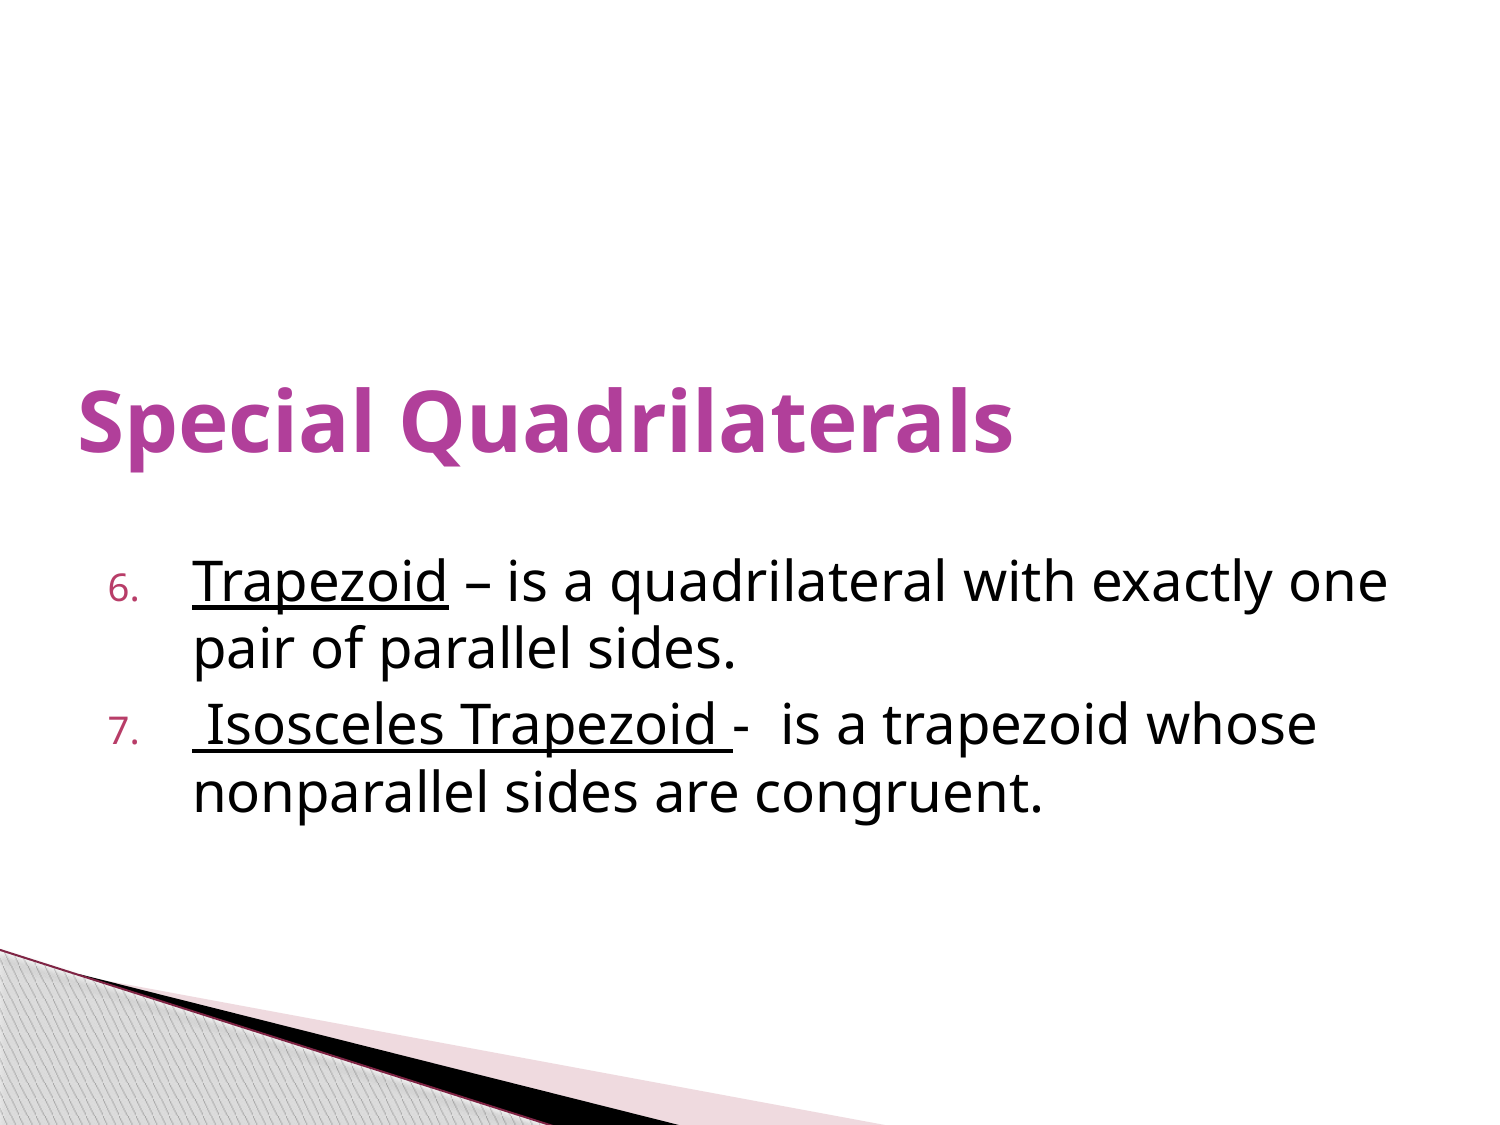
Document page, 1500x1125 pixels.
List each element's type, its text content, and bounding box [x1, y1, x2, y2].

title Special Quadrilaterals [62, 324, 1413, 513]
list Trapezoid – is a quadrilateral with exactly one pair of parallel sides. Isosceles Trapezoid - is a trapezoid whose nonparallel sides are congruent. [75, 537, 1425, 986]
